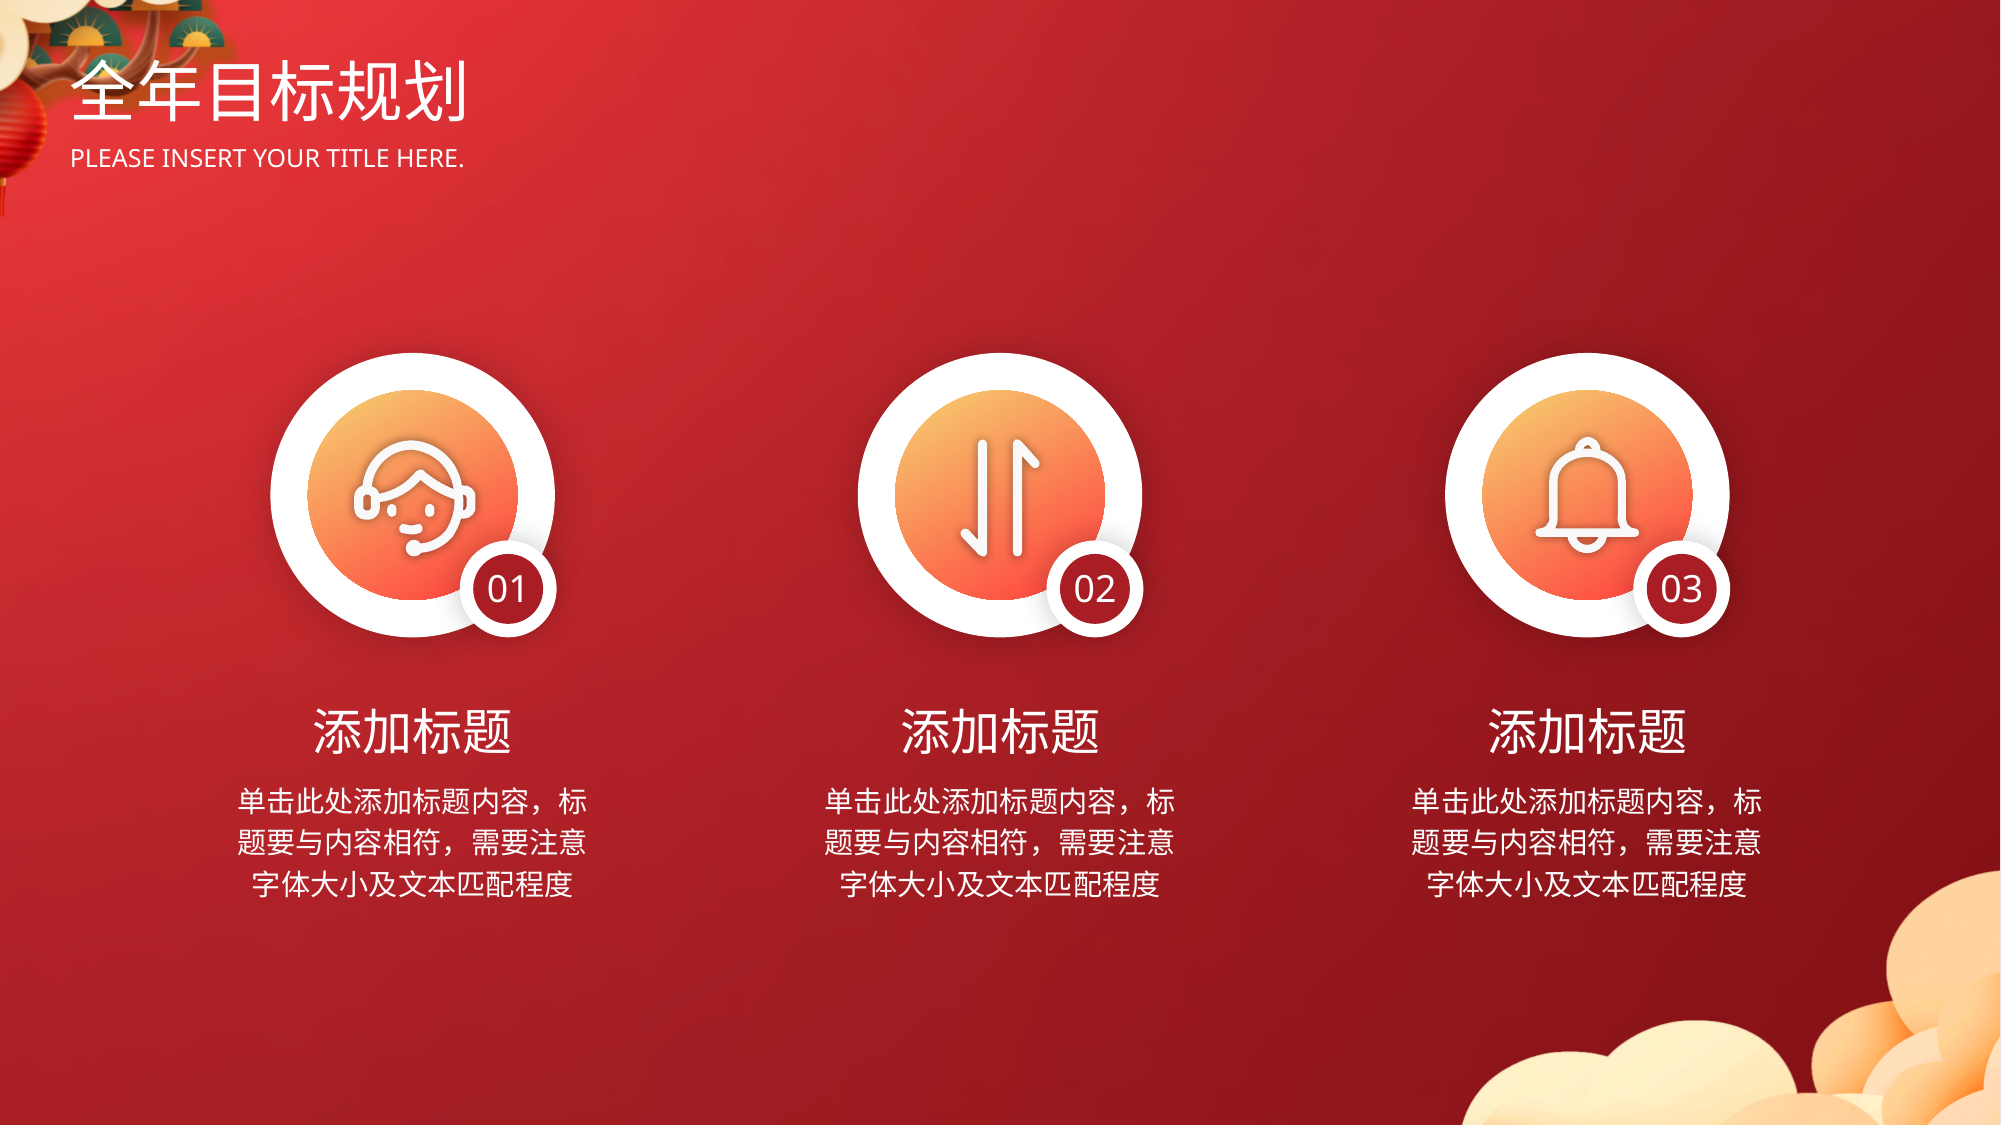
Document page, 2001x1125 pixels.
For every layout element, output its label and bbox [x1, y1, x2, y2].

text_box [805, 693, 1195, 911]
text_box [1445, 352, 1731, 638]
text_box [218, 693, 608, 911]
text_box [54, 42, 859, 181]
text_box [857, 352, 1144, 638]
text_box [1392, 693, 1782, 911]
picture [0, 0, 2001, 1125]
text_box [270, 352, 557, 638]
